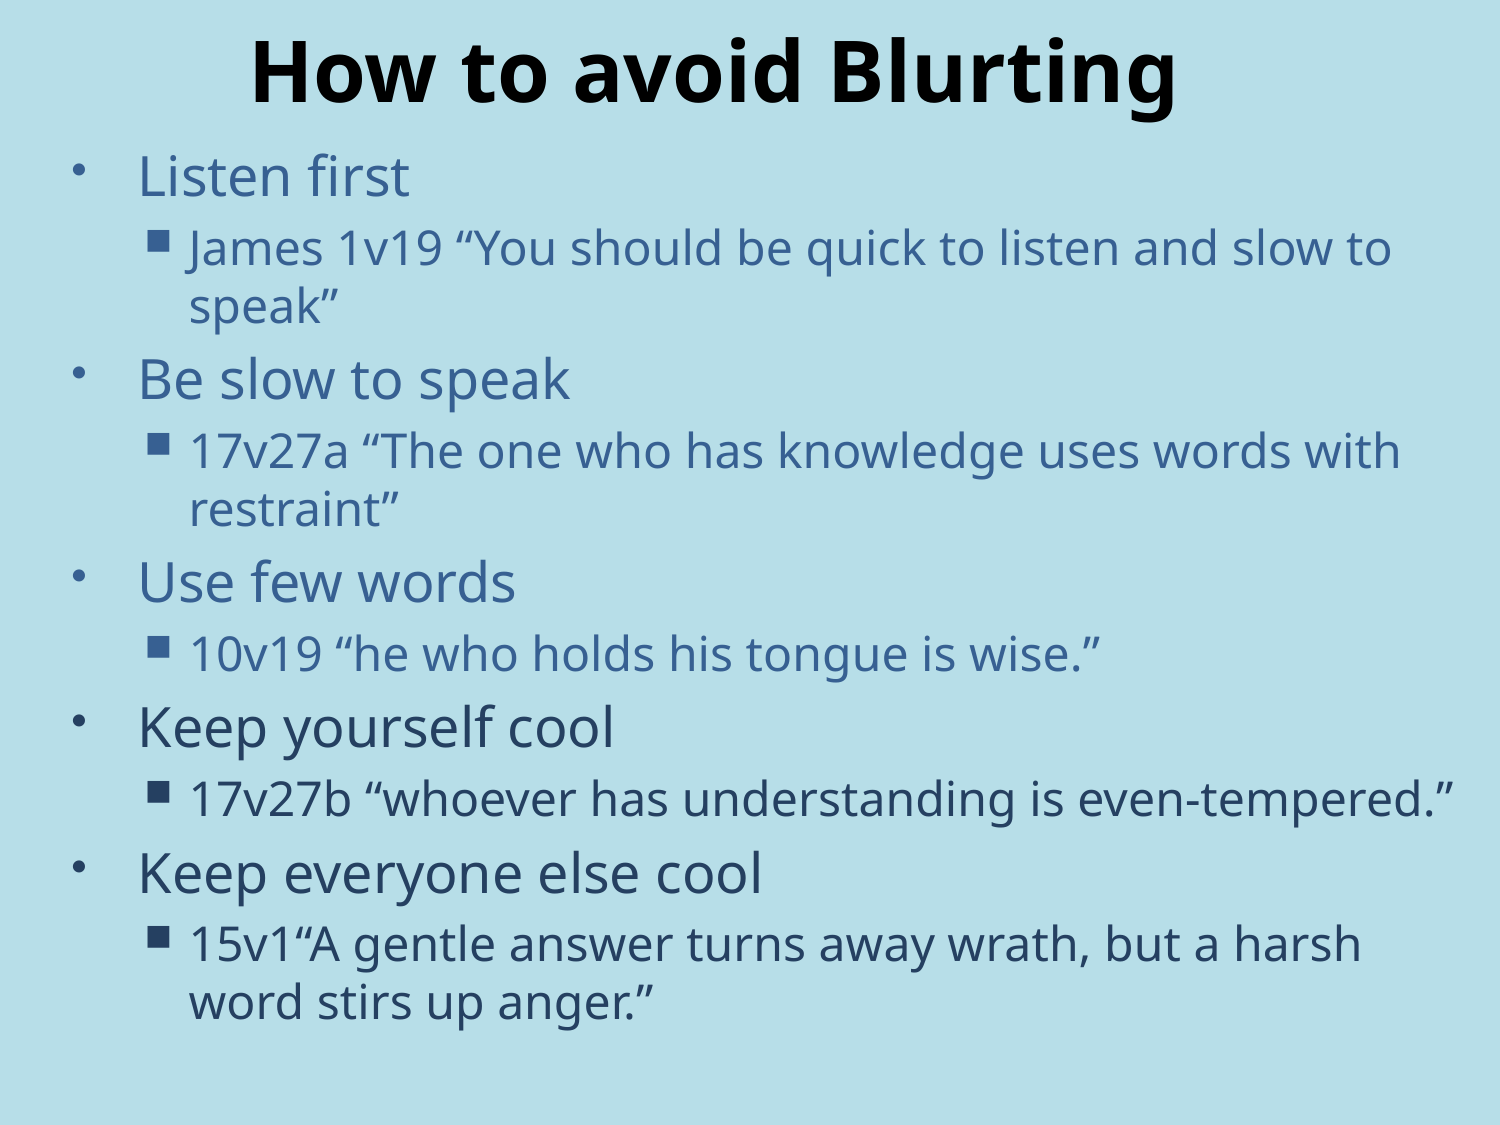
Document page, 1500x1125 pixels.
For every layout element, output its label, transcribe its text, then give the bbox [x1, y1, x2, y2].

text_box Listen first James 1v19 “You should be quick to listen and slow to speak” Be slow to speak 17v27a “The one who has knowledge uses words with restraint” Use few words 10v19 “he who holds his tongue is wise.” Keep yourself cool 17v27b “whoever has understanding is even-tempered.” Keep everyone else cool 15v1“A gentle answer turns away wrath, but a harsh word stirs up anger.” [36, 133, 1474, 1067]
text_box How to avoid Blurting [39, 3, 1390, 134]
